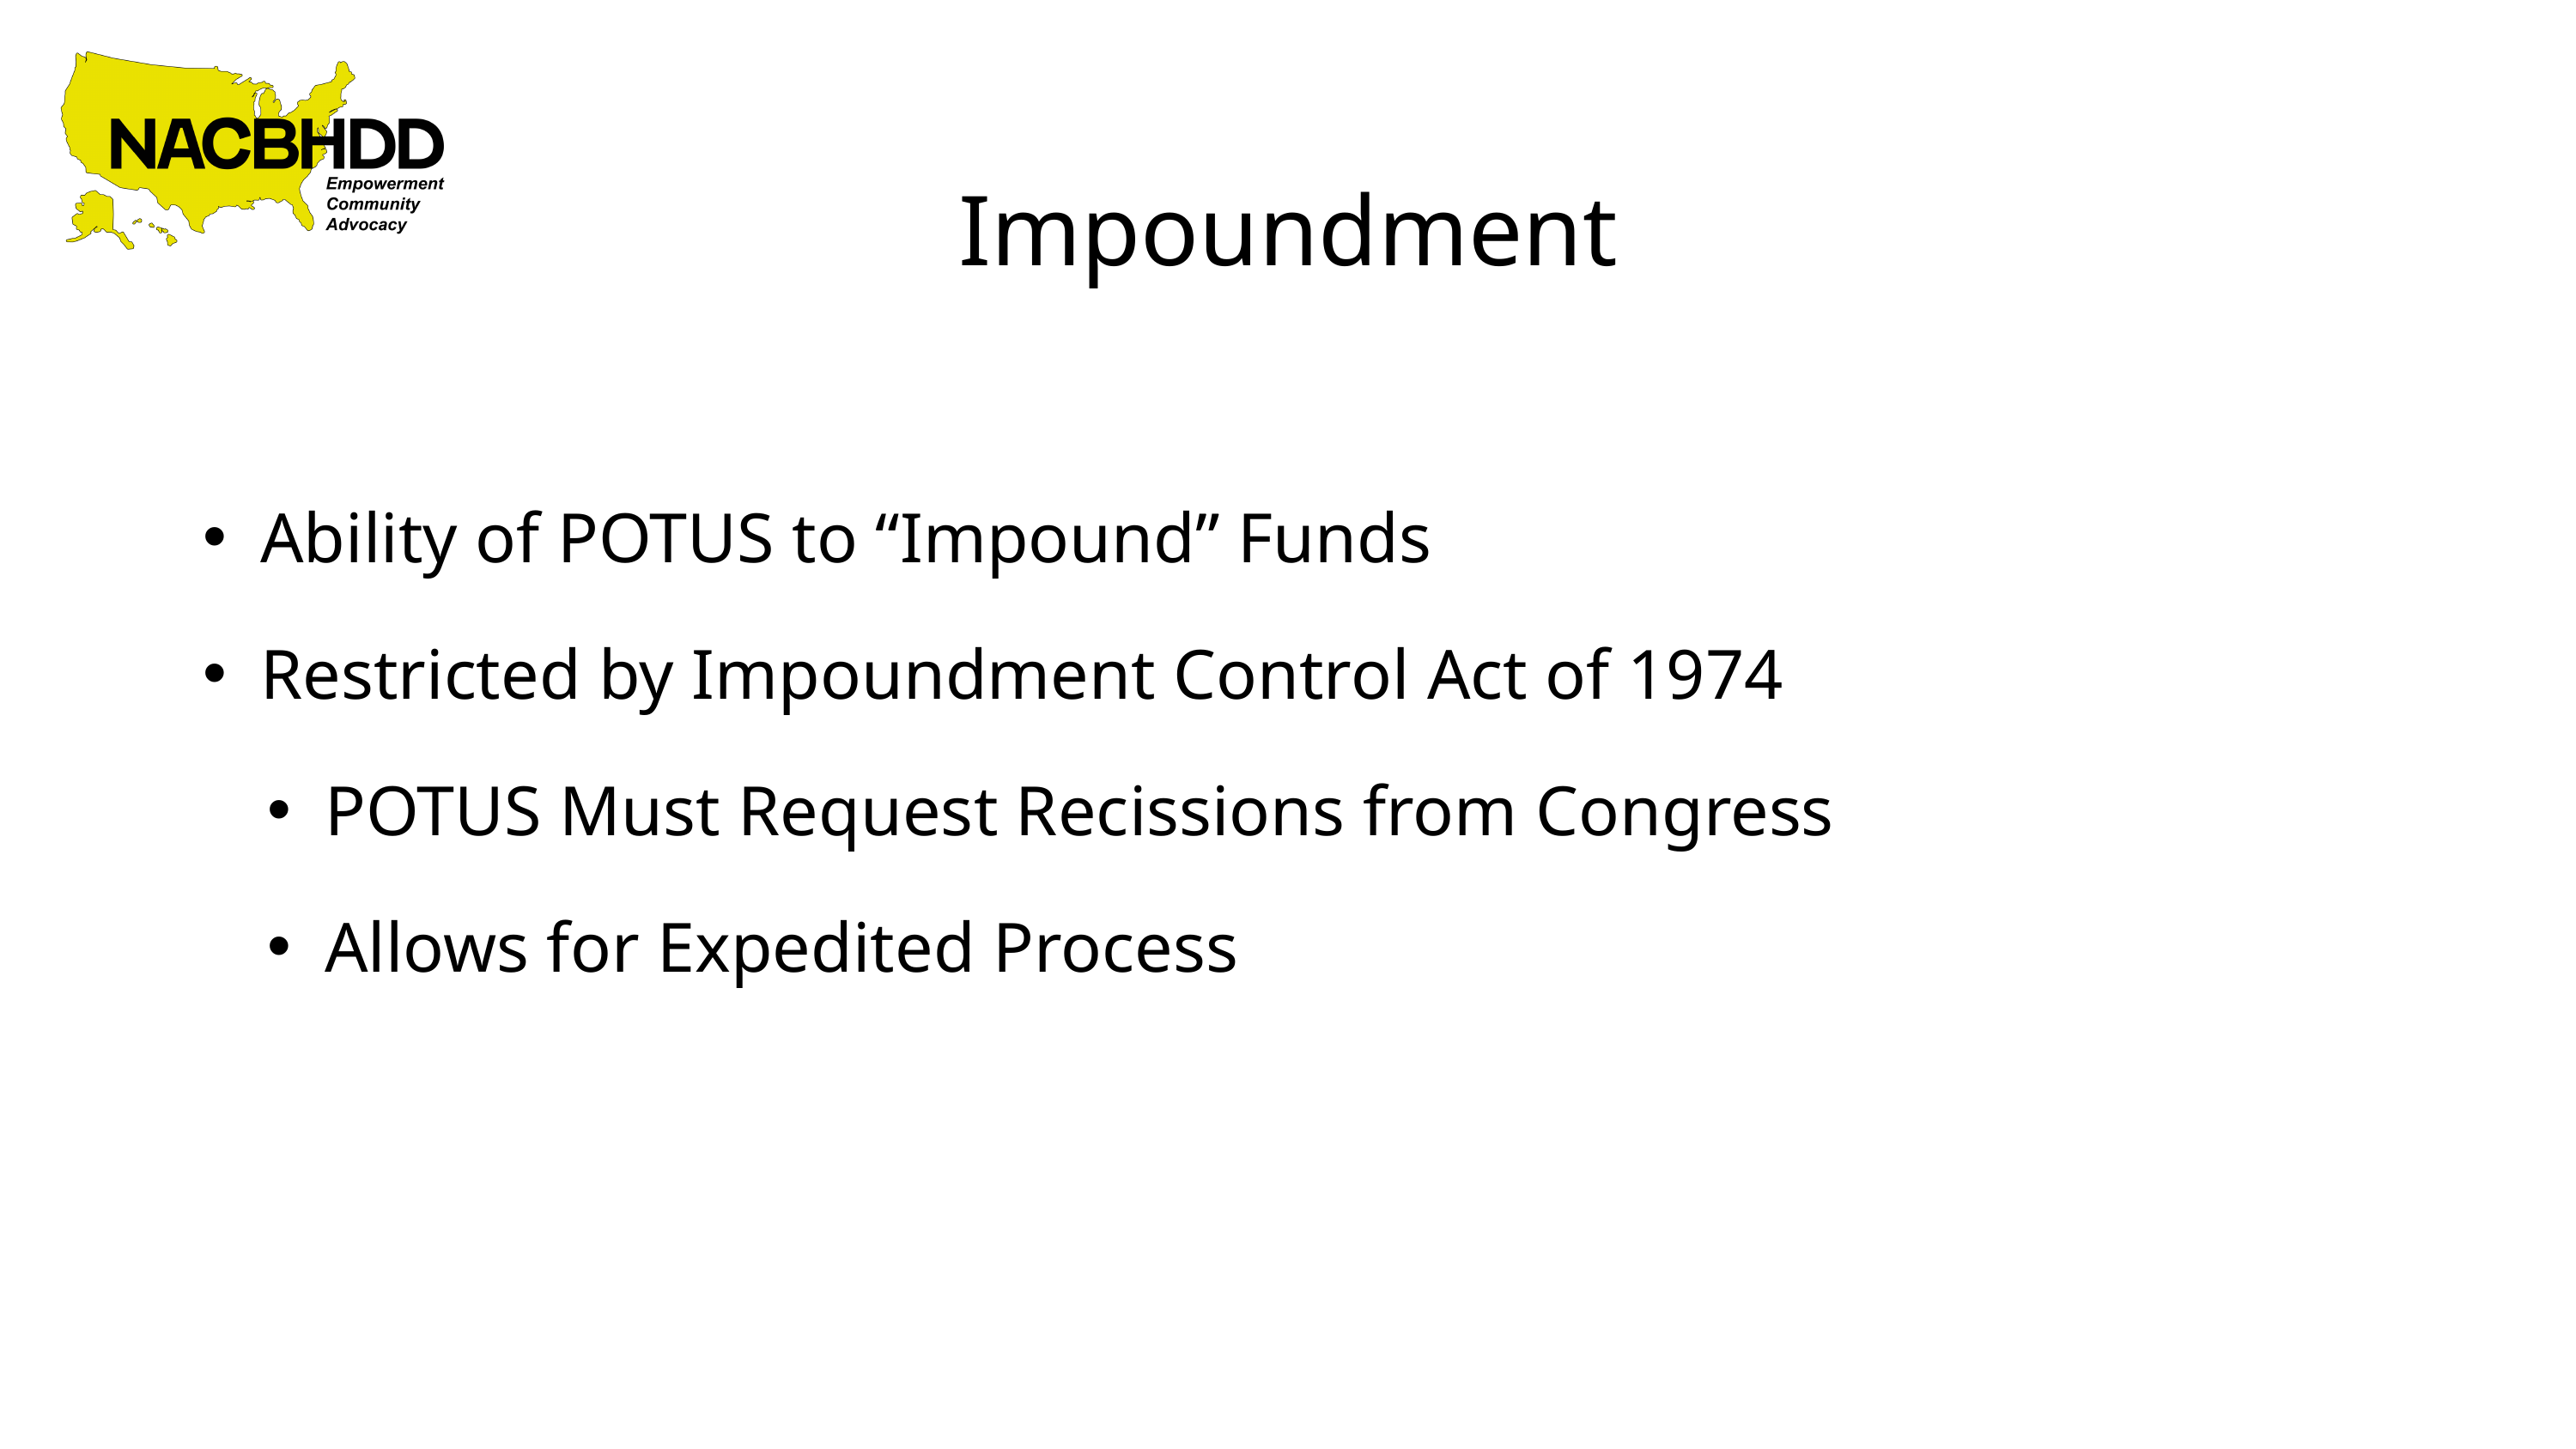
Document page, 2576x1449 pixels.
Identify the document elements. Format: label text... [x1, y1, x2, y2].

text_box Impoundment [557, 134, 2019, 285]
text_box [0, 0, 492, 391]
text_box Ability of POTUS to “Impound” Funds Restricted by Impoundment Control Act of 1974 POTUS Must Request Recissions from Congress Allows for Expedited Process [144, 440, 2432, 1284]
